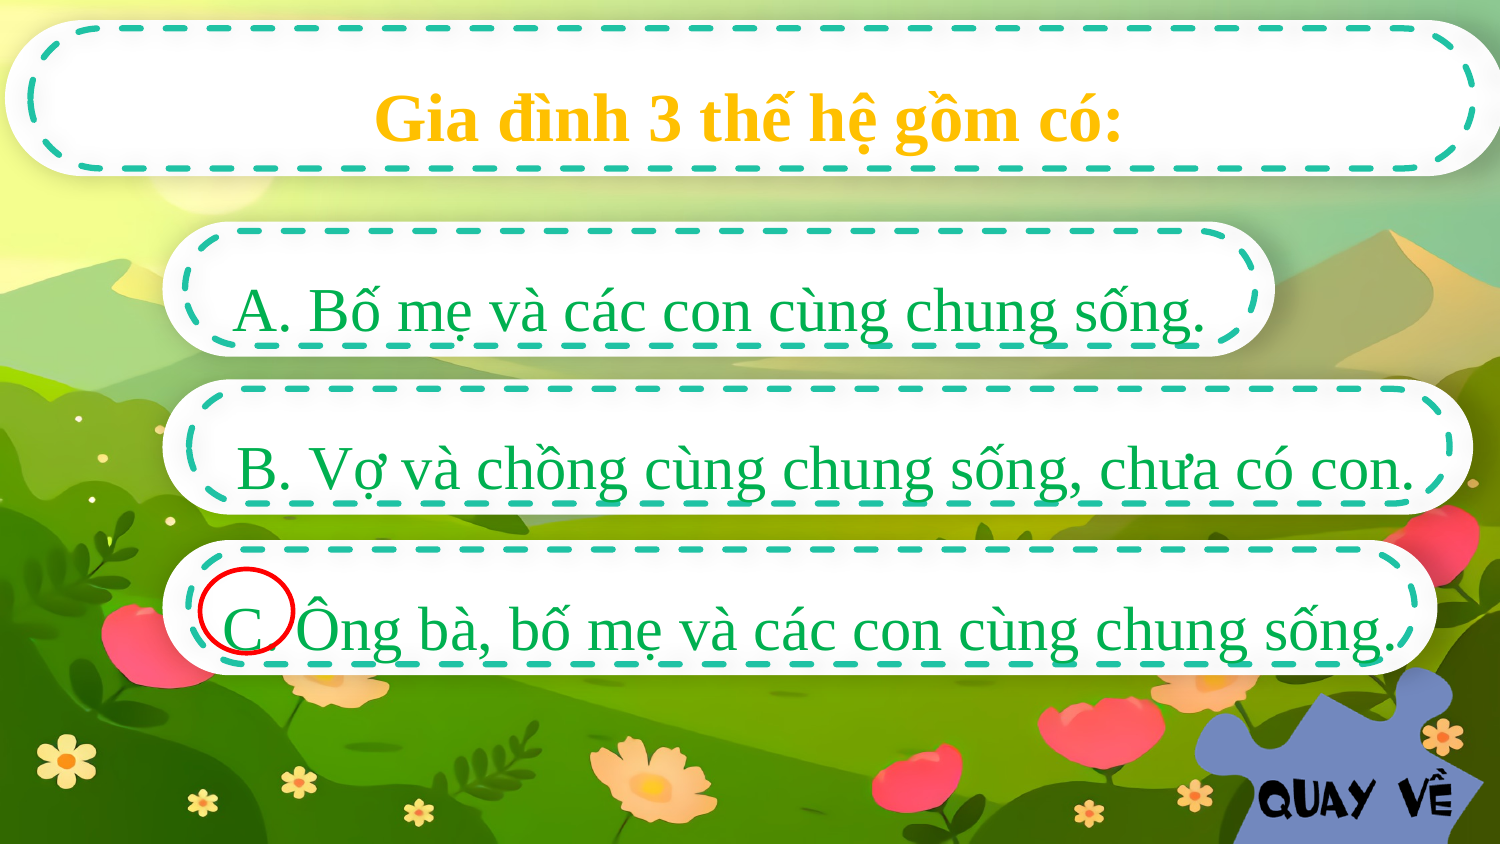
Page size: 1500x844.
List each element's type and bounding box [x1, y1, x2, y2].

text_box [162, 379, 1474, 515]
text_box [4, 19, 1500, 177]
text_box [162, 539, 1438, 676]
picture [0, 0, 1500, 844]
text_box [162, 221, 1276, 357]
